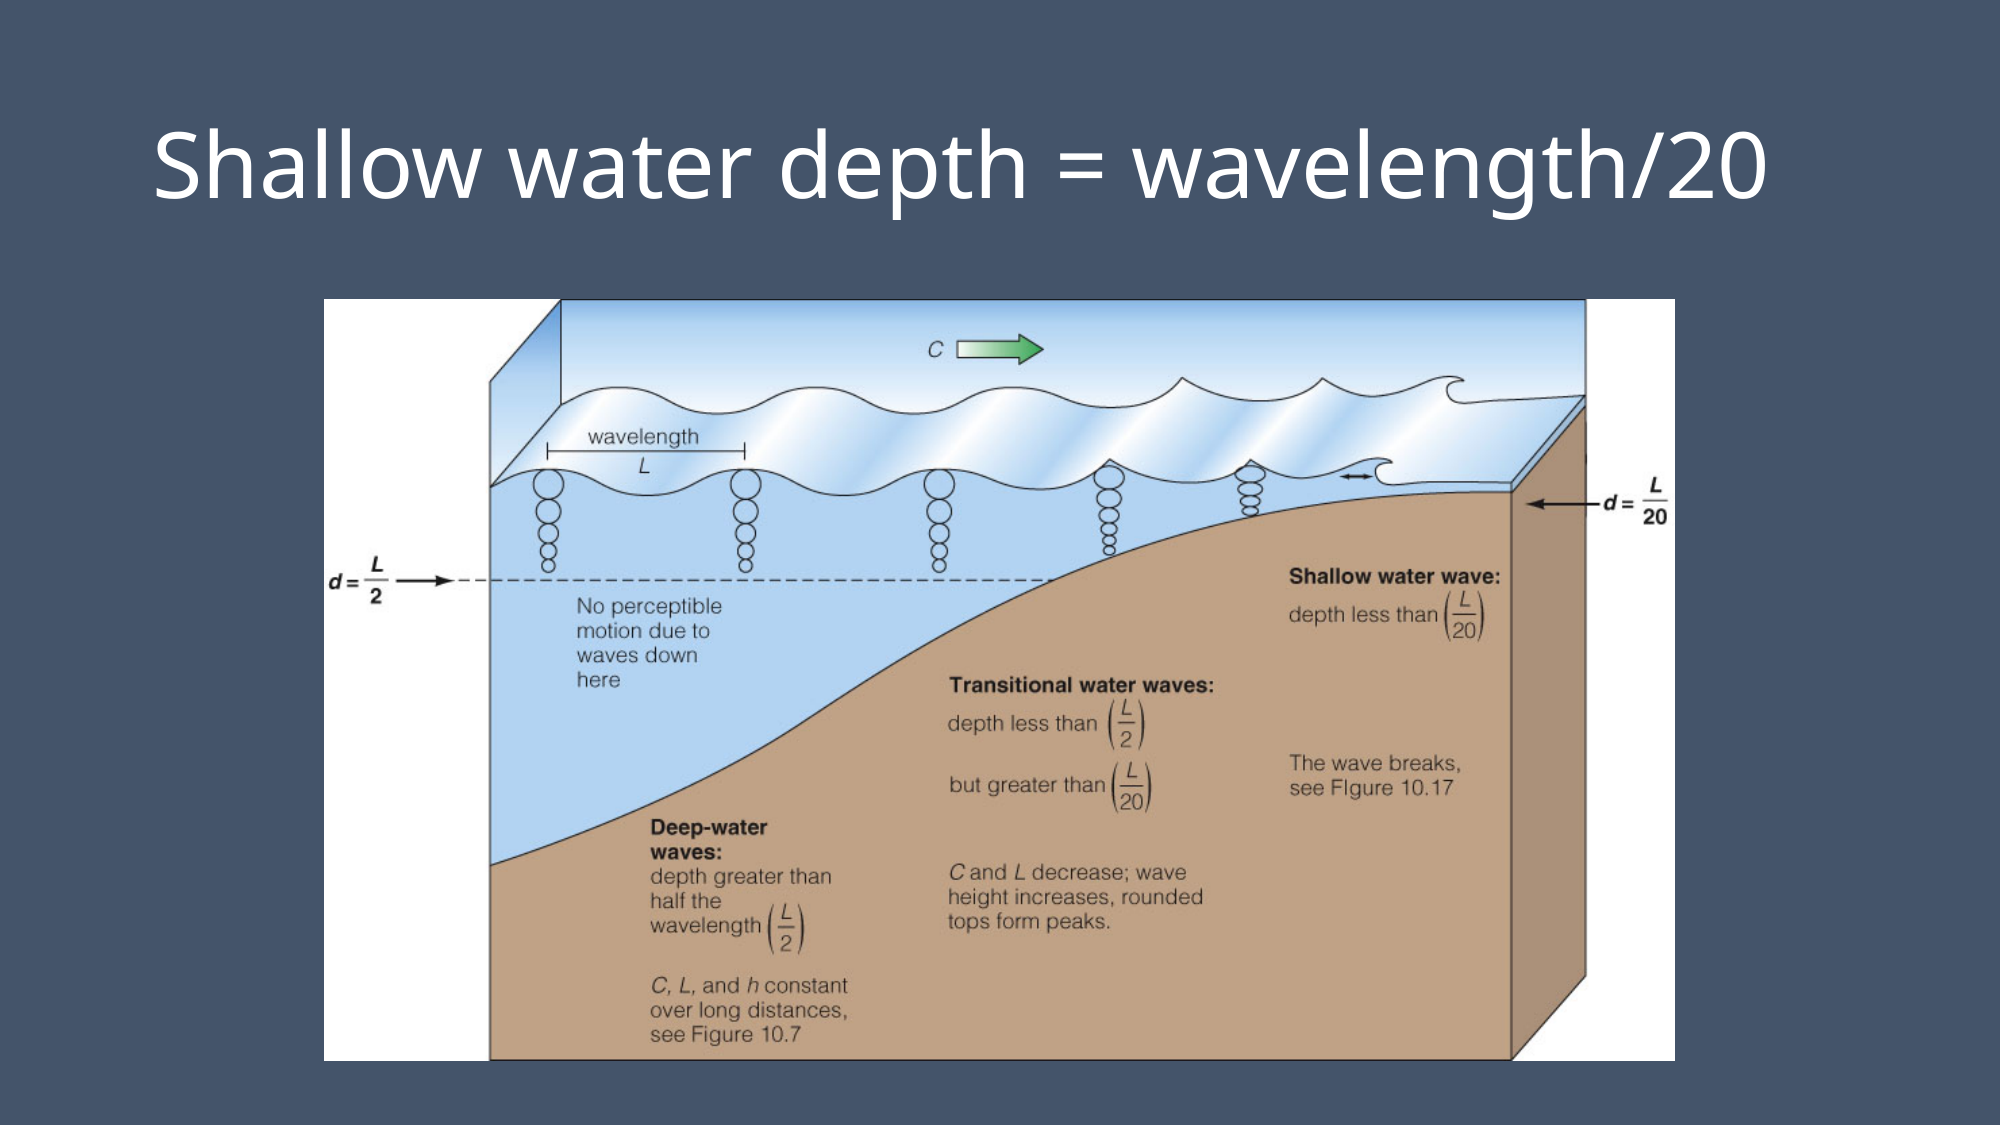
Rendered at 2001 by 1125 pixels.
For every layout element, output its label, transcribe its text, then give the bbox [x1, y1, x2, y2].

title Shallow water depth = wavelength/20 [137, 59, 1863, 278]
picture [324, 299, 1675, 1061]
